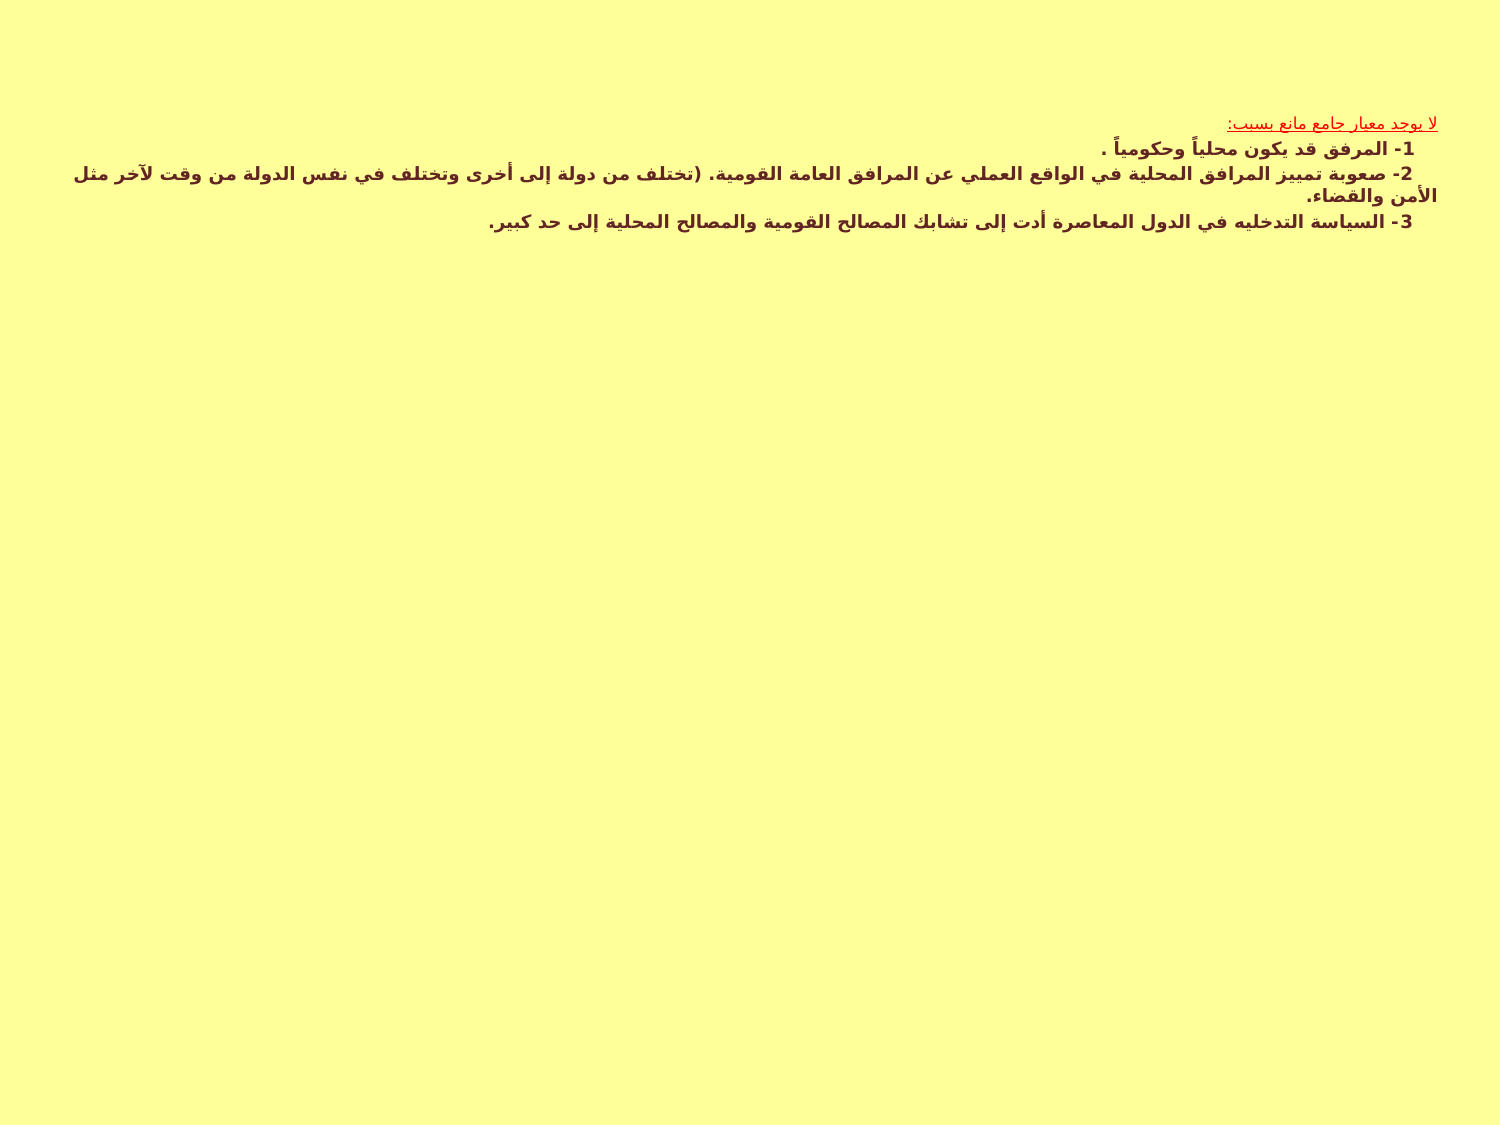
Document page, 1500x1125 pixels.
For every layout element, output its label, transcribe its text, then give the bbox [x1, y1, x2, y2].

subtitle لا يوجد معيار جامع مانع بسبب: 1- المرفق قد يكون محلياً وحكومياً . 2- صعوبة تمييز المرافق المحلية في الواقع العملي عن المرافق العامة القومية. (تختلف من دولة إلى أخرى وتختلف في نفس الدولة من وقت لآخر مثل الأمن والقضاء. 3- السياسة التدخليه في الدول المعاصرة أدت إلى تشابك المصالح القومية والمصالح المحلية إلى حد كبير. [58, 105, 1454, 1079]
